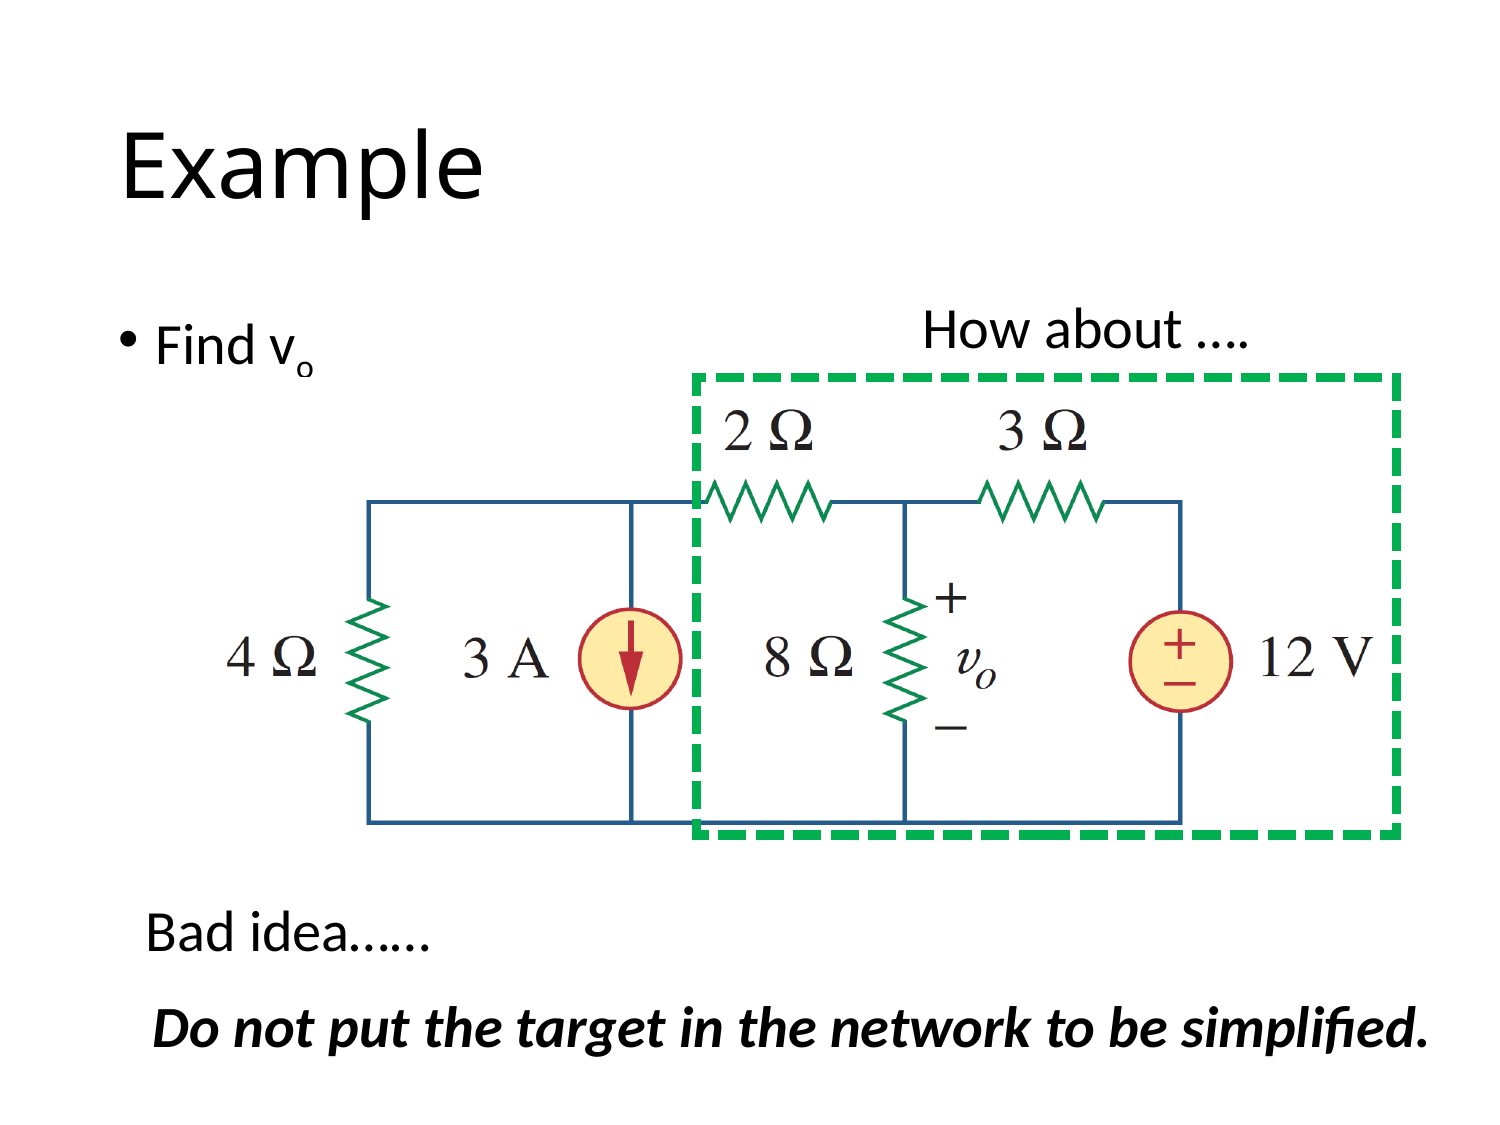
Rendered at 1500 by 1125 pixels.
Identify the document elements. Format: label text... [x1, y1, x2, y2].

picture [197, 377, 1397, 835]
list Find vo [103, 299, 1397, 1014]
title Example [103, 59, 1397, 278]
text_box Do not put the target in the network to be simplified. [138, 981, 1447, 1067]
text_box How about …. [907, 283, 1267, 368]
text_box Bad idea…… [130, 885, 446, 971]
